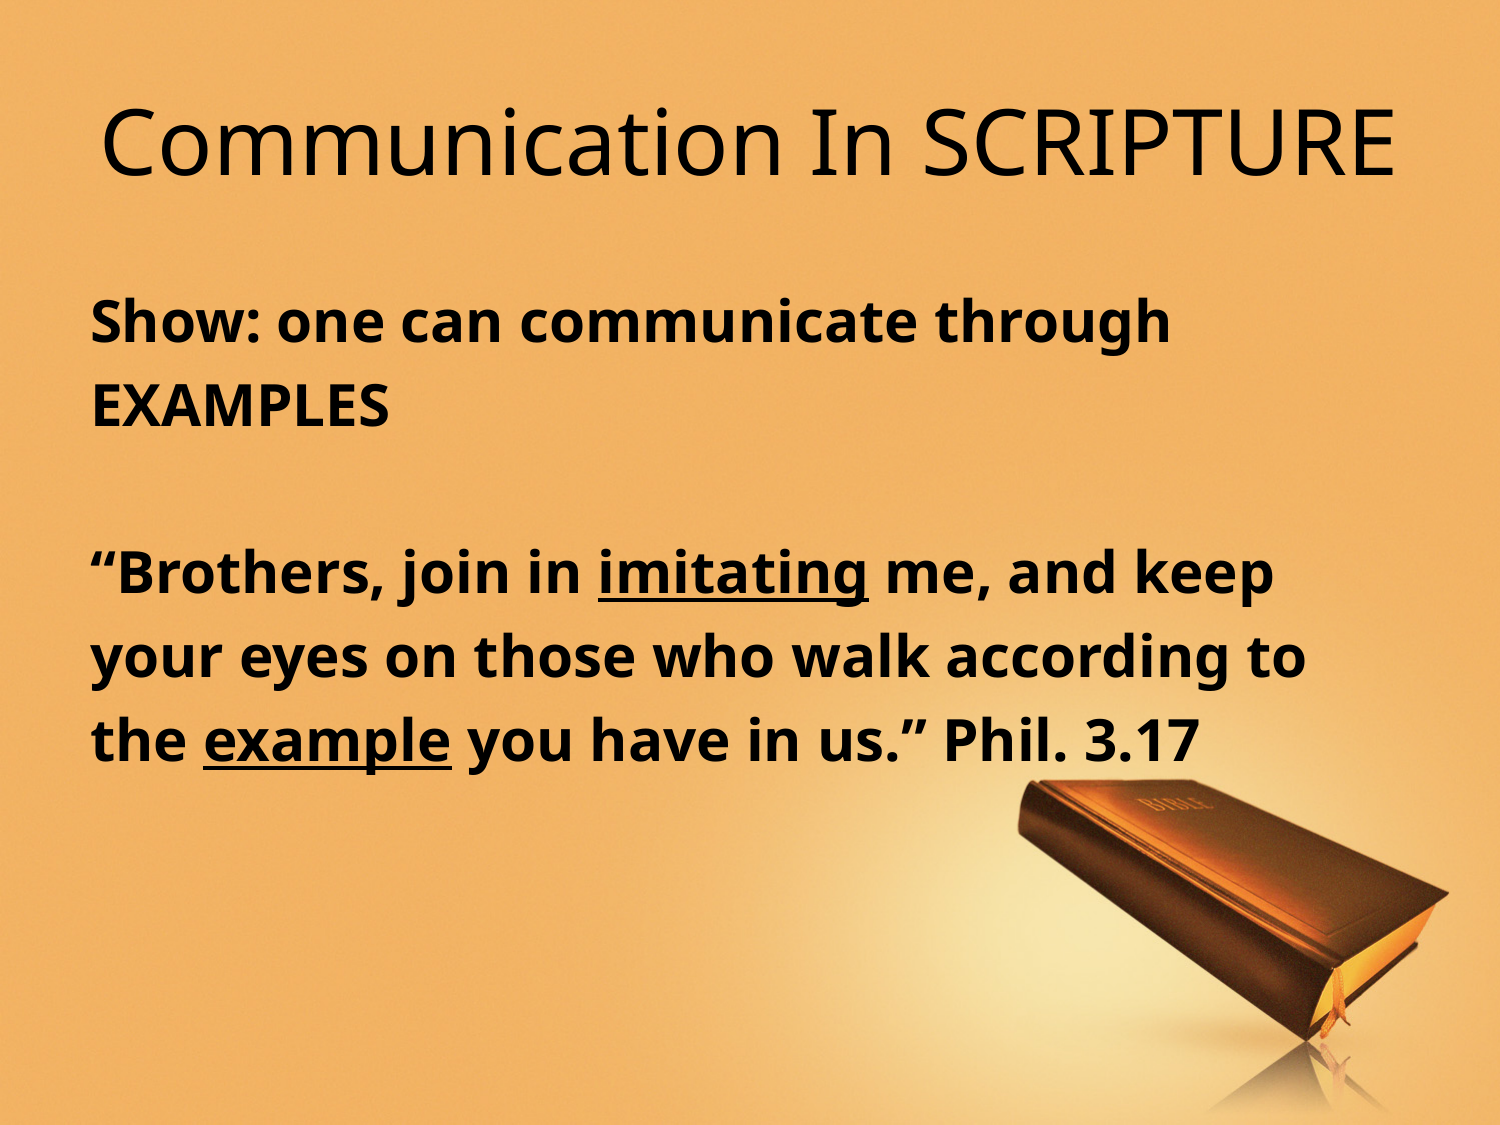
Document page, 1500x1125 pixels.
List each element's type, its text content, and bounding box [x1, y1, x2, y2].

picture [0, 0, 1500, 1125]
title Communication In SCRIPTURE [75, 45, 1425, 233]
list Show: one can communicate through EXAMPLES “Brothers, join in imitating me, and keep your eyes on those who walk according to the example you have in us.” Phil. 3.17 [75, 262, 1425, 1125]
